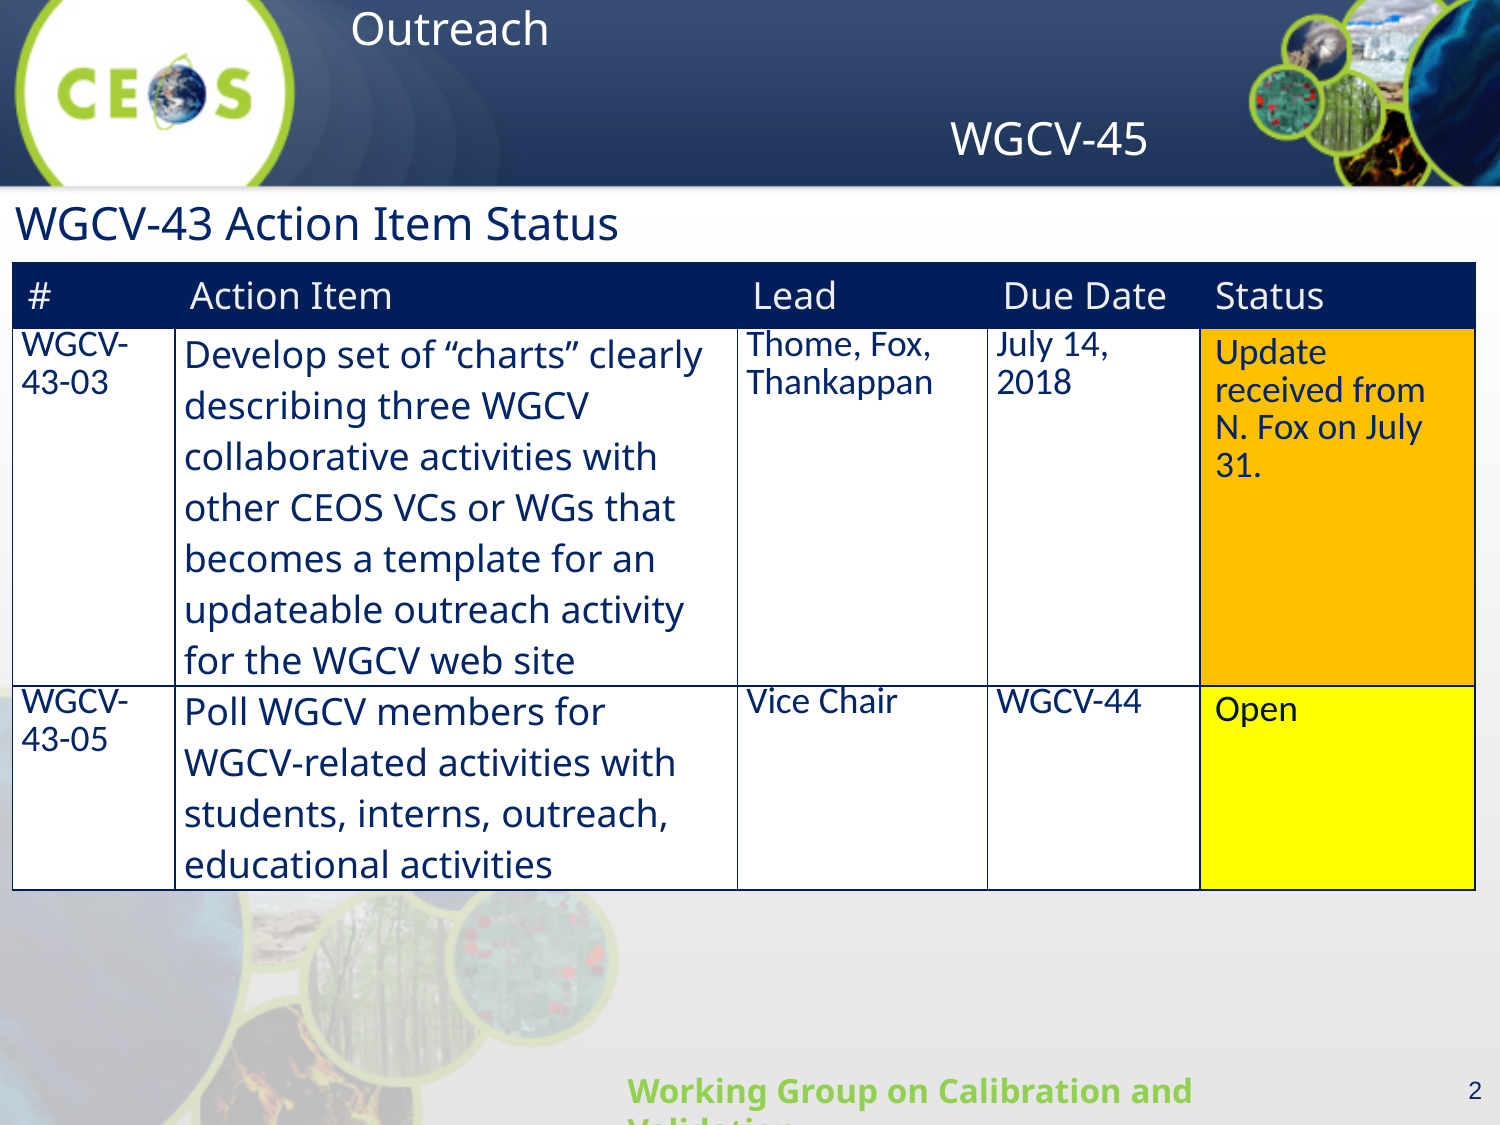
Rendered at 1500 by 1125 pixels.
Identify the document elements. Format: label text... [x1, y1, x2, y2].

table_cell Poll WGCV members for WGCV-related activities with students, interns, outreach, educational activities [176, 687, 737, 889]
table_header Lead [738, 263, 987, 328]
table_cell Vice Chair [738, 687, 987, 889]
table_cell Thome, Fox, Thankappan [738, 329, 987, 685]
table_cell Develop set of “charts” clearly describing three WGCV collaborative activities with other CEOS VCs or WGs that becomes a template for an updateable outreach activity for the WGCV web site [176, 329, 737, 685]
table_header Status [1201, 263, 1474, 328]
table_cell WGCV-43-05 [13, 687, 174, 889]
table_header Due Date [988, 263, 1199, 328]
table_cell WGCV-43-03 [13, 329, 174, 685]
table_cell Open [1201, 687, 1474, 889]
list WGCV-43 Action Item Status [0, 187, 1363, 313]
table_cell Update received from N. Fox on July 31. [1201, 329, 1474, 685]
table_header # [13, 263, 174, 328]
table_cell July 14, 2018 [988, 329, 1199, 685]
table_cell WGCV-44 [988, 687, 1199, 889]
picture [0, 0, 1500, 1125]
table_header Action Item [176, 263, 737, 328]
